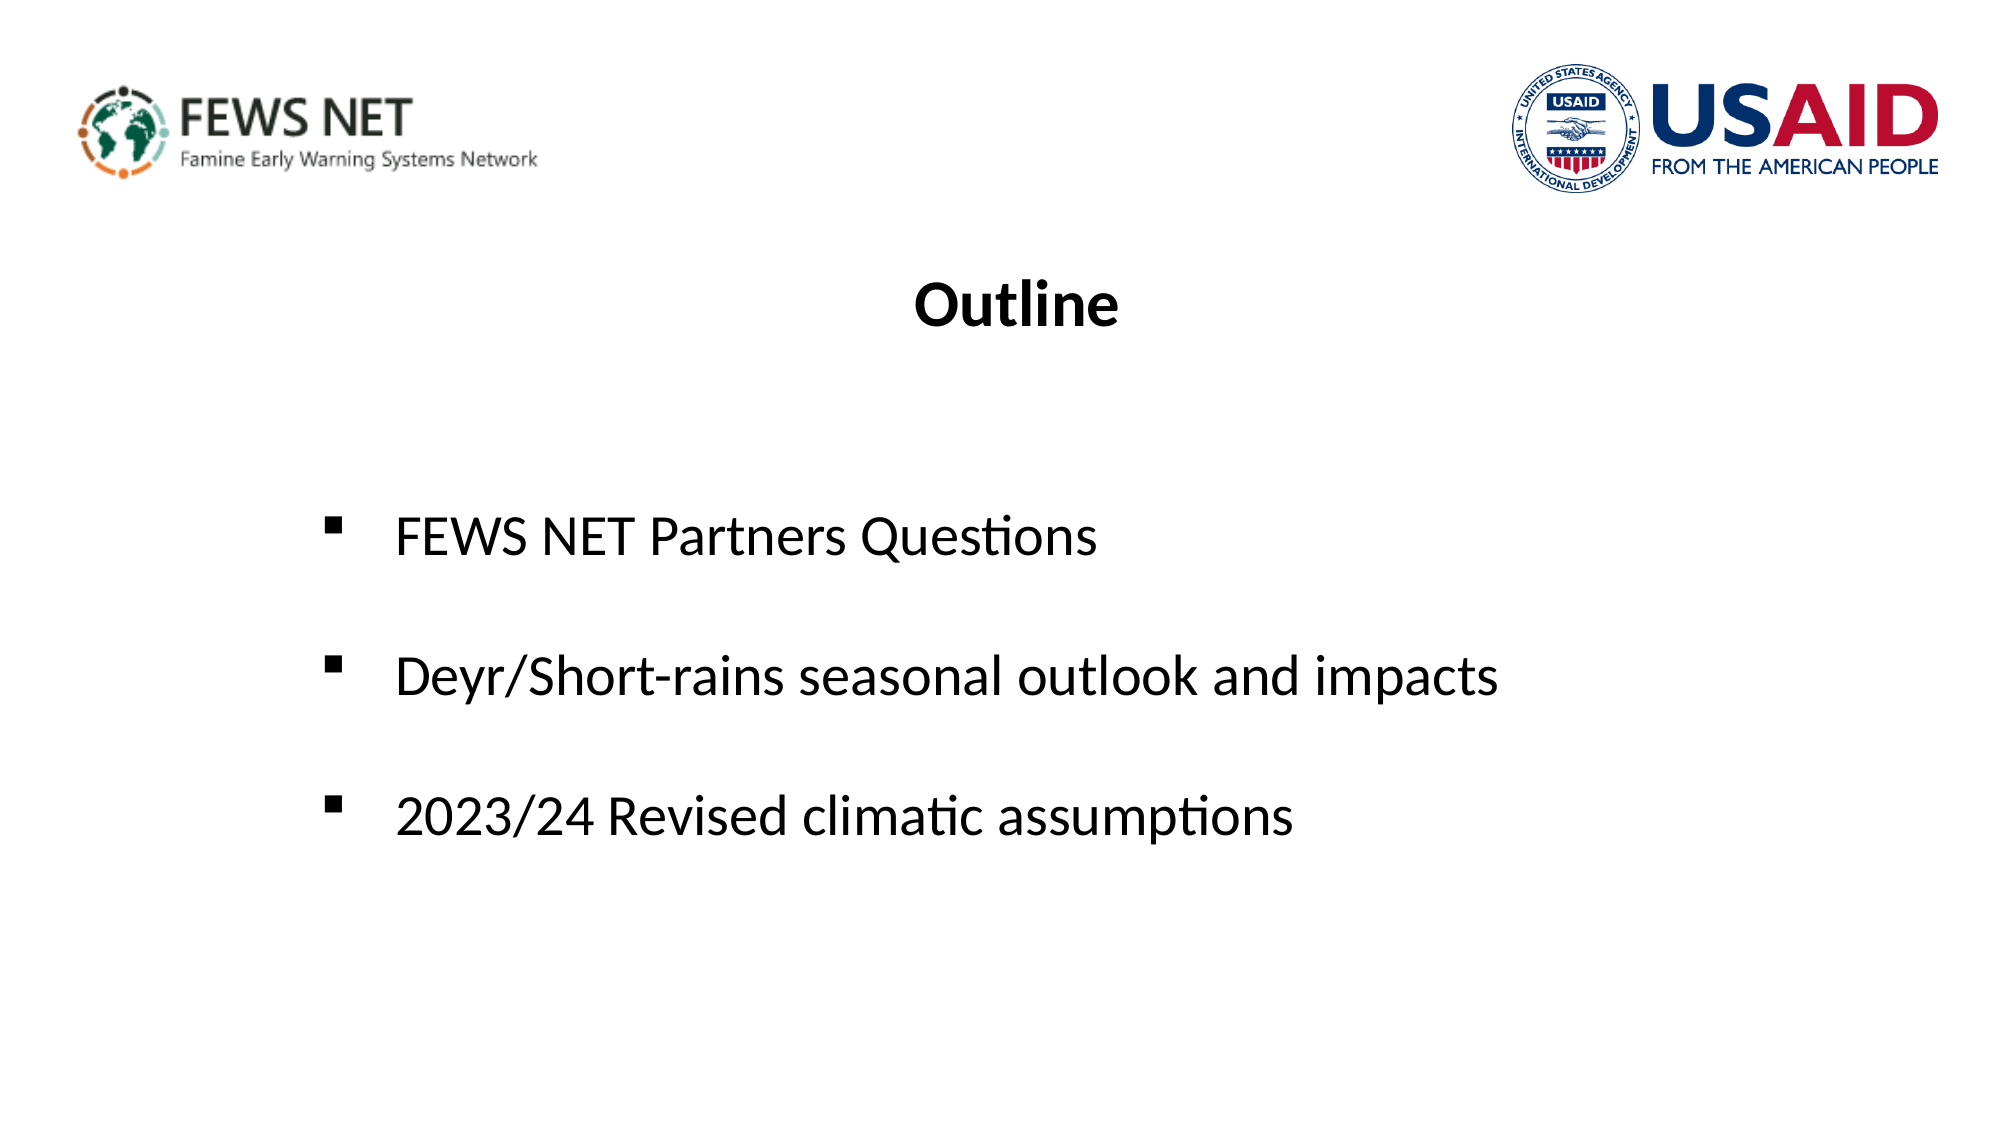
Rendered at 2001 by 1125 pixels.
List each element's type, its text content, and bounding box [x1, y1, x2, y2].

title Outline [848, 244, 1188, 349]
picture [1512, 64, 1938, 193]
picture [64, 64, 553, 192]
text_box FEWS NET Partners Questions Deyr/Short-rains seasonal outlook and impacts 2023/24 Revised climatic assumptions [305, 489, 1620, 855]
